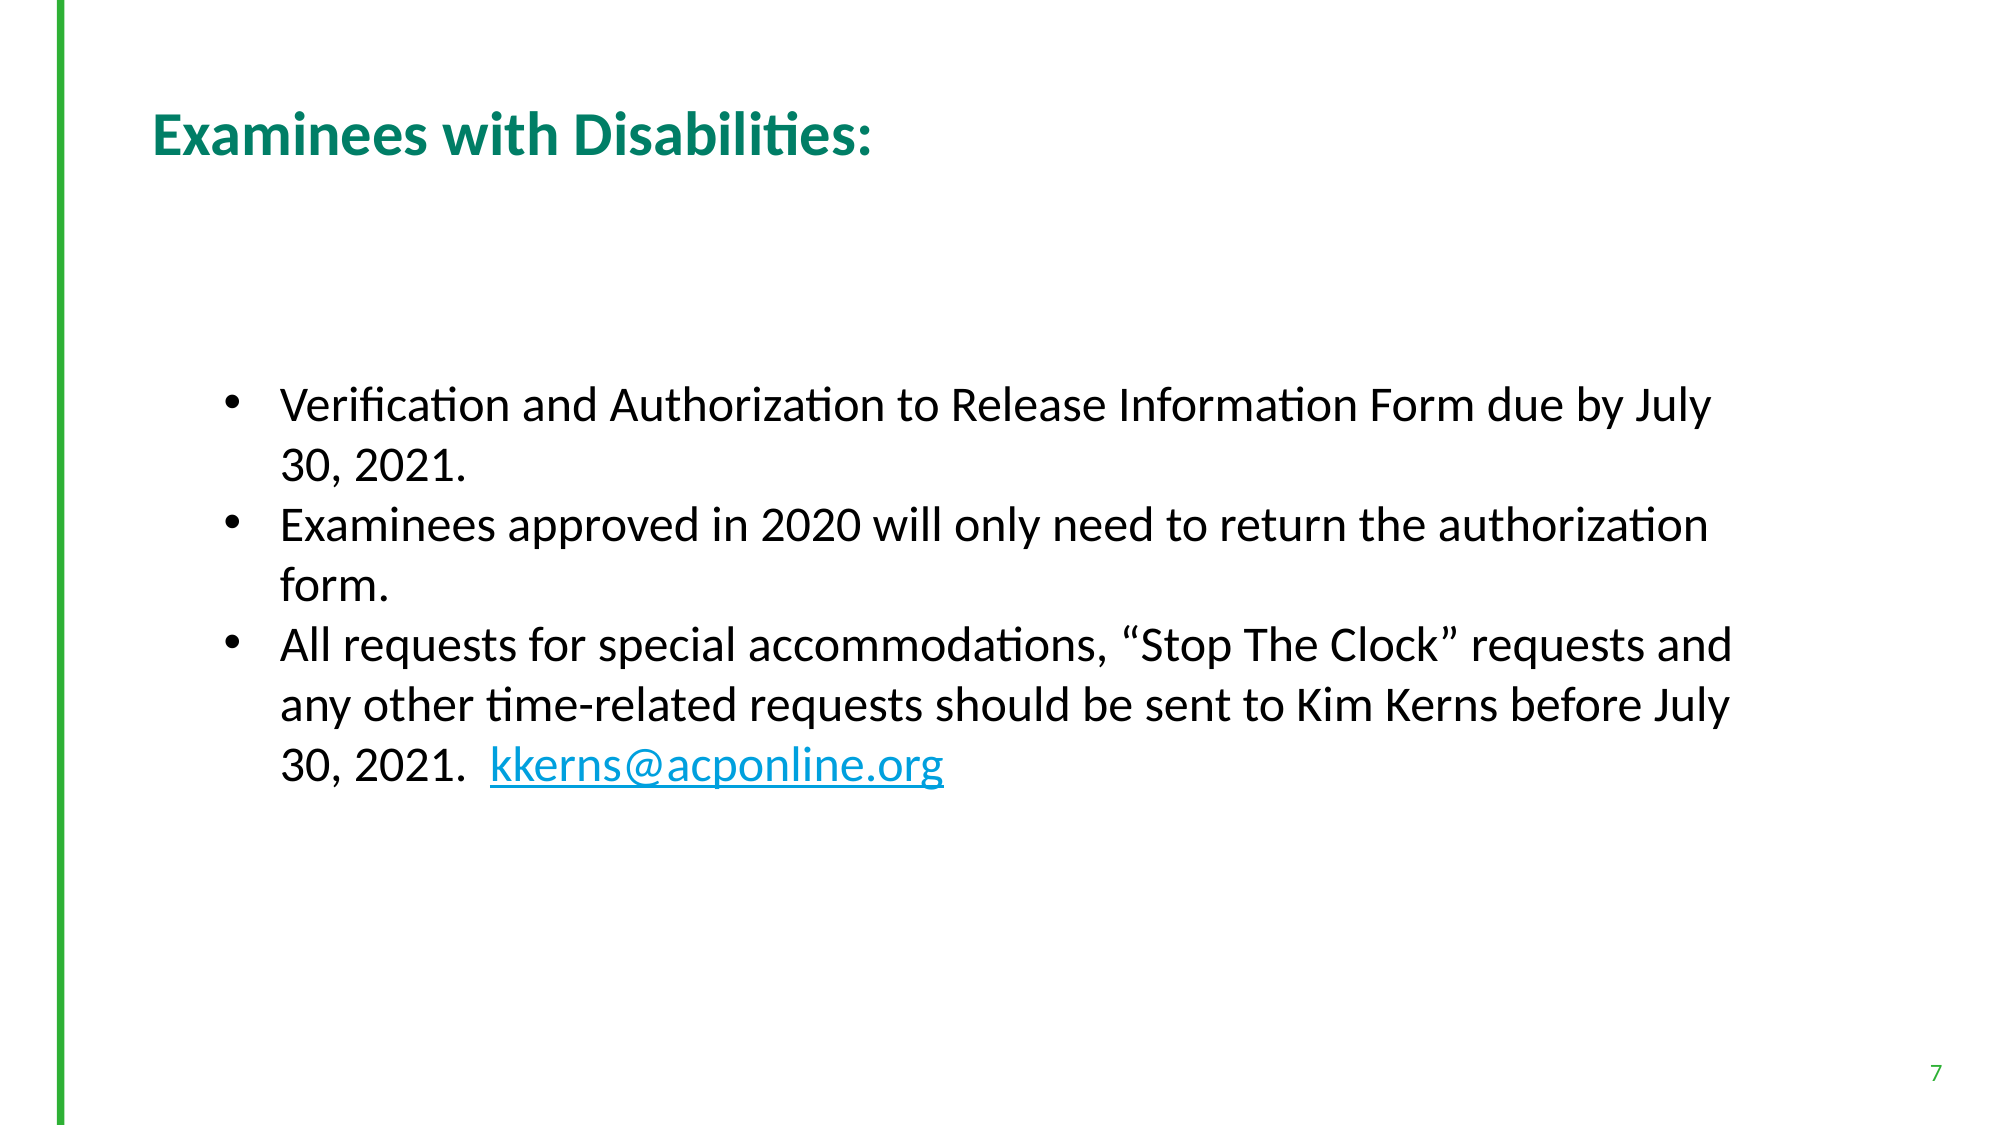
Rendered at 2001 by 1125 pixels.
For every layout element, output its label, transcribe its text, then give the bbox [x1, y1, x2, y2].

slide_number 7 [1434, 1048, 1958, 1094]
text_box Verification and Authorization to Release Information Form due by July 30, 2021. Examinees approved in 2020 will only need to return the authorization form. All requests for special accommodations, “Stop The Clock” requests and any other time-related requests should be sent to Kim Kerns before July 30, 2021. kkerns@acponline.org [208, 243, 1791, 799]
title Examinees with Disabilities: [137, 59, 1863, 210]
